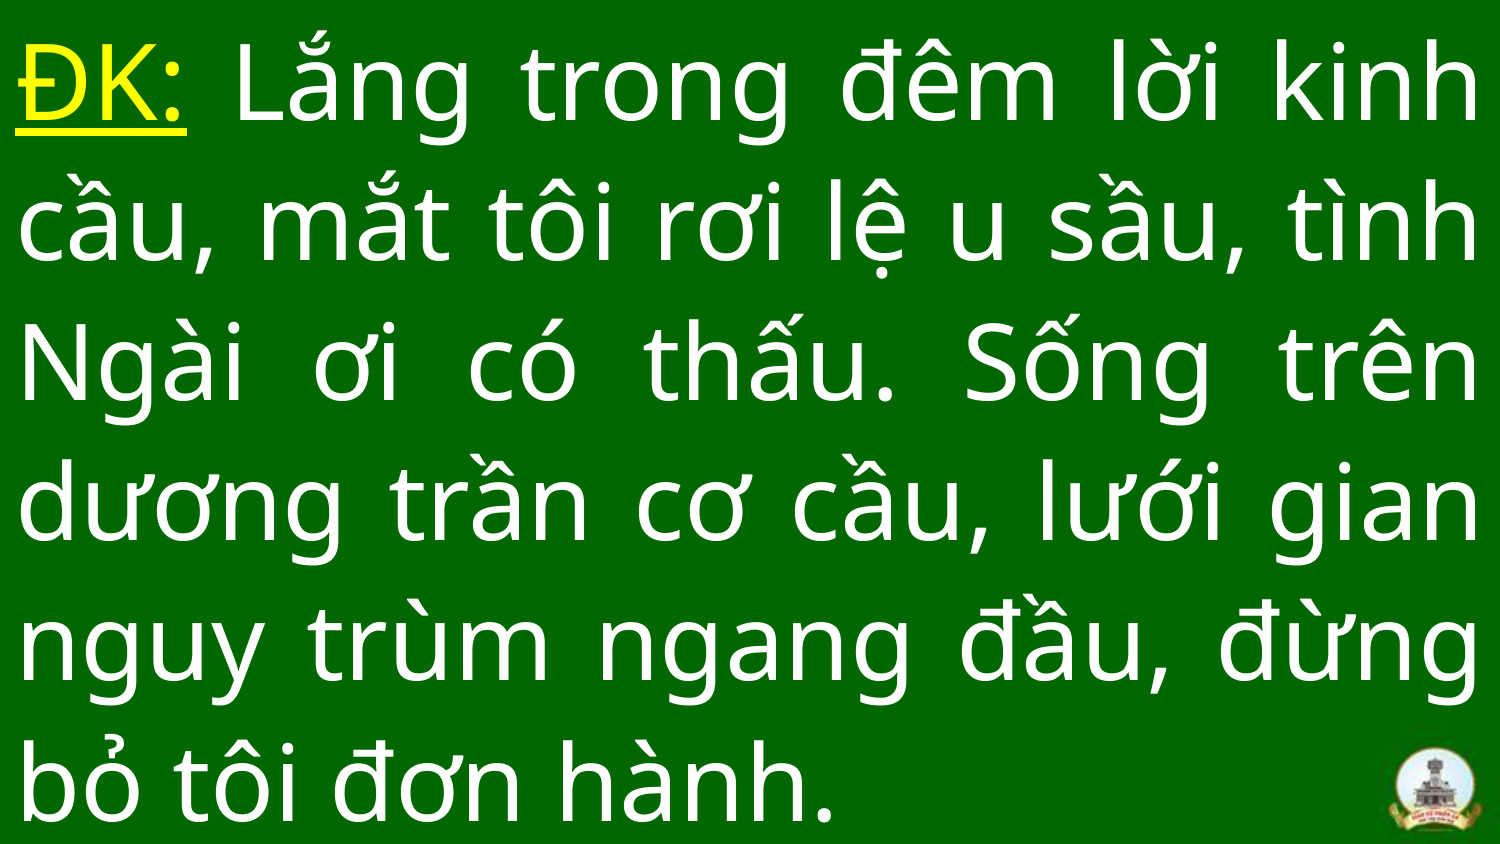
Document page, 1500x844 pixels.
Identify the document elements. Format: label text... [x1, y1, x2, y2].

title ĐK: Lắng trong đêm lời kinh cầu, mắt tôi rơi lệ u sầu, tình Ngài ơi có thấu. Sống trên dương trần cơ cầu, lưới gian nguy trùm ngang đầu, đừng bỏ tôi đơn hành. [0, 0, 1500, 844]
